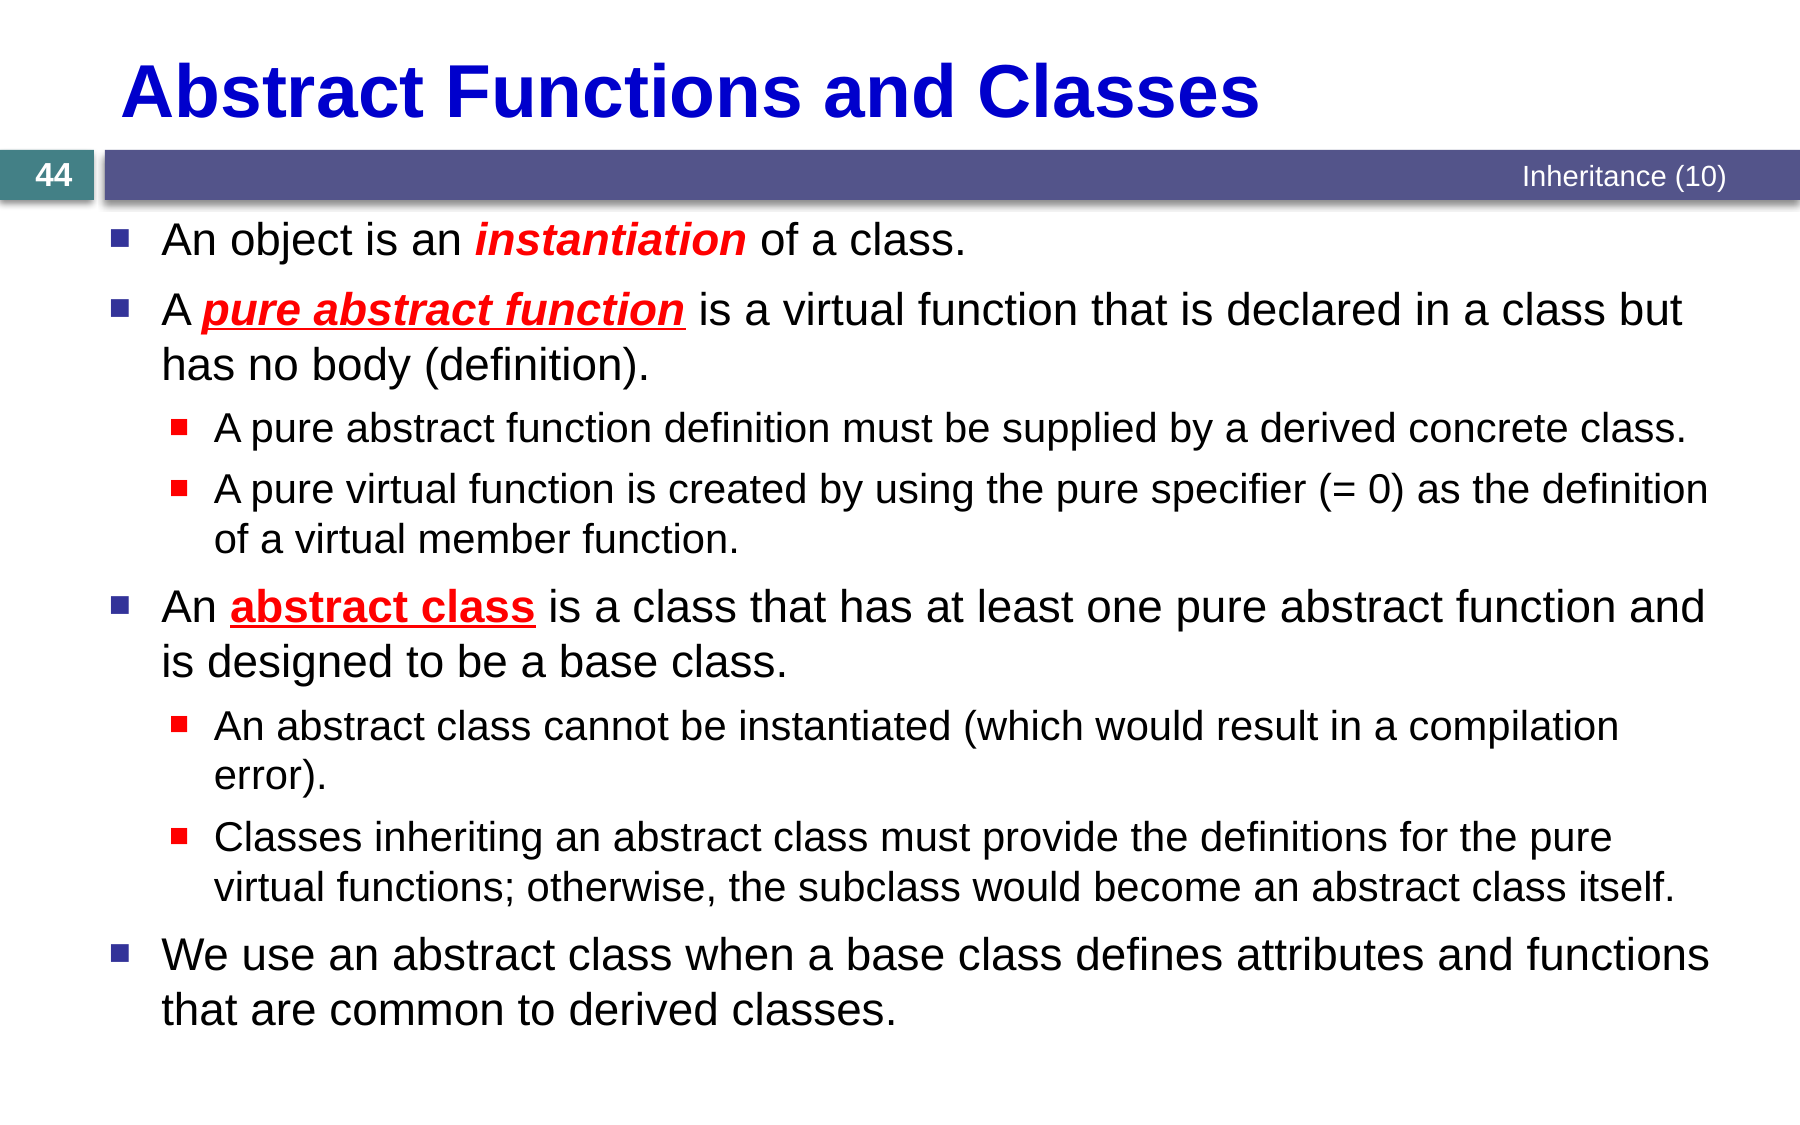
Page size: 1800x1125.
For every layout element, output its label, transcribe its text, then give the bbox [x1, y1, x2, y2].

footer Inheritance (10) [675, 149, 1743, 202]
list An object is an instantiation of a class. A pure abstract function is a virtual function that is declared in a class but has no body (definition). A pure abstract function definition must be supplied by a derived concrete class. A pure virtual function is created by using the pure specifier (= 0) as the definition of a virtual member function. An abstract class is a class that has at least one pure abstract function and is designed to be a base class. An abstract class cannot be instantiated (which would result in a compilation error). Classes inheriting an abstract class must provide the definitions for the pure virtual functions; otherwise, the subclass would become an abstract class itself. We use an abstract class when a base class defines attributes and functions that are common to derived classes. [93, 202, 1743, 1082]
title Abstract Functions and Classes [105, 27, 1743, 149]
slide_number 44 [0, 150, 108, 196]
